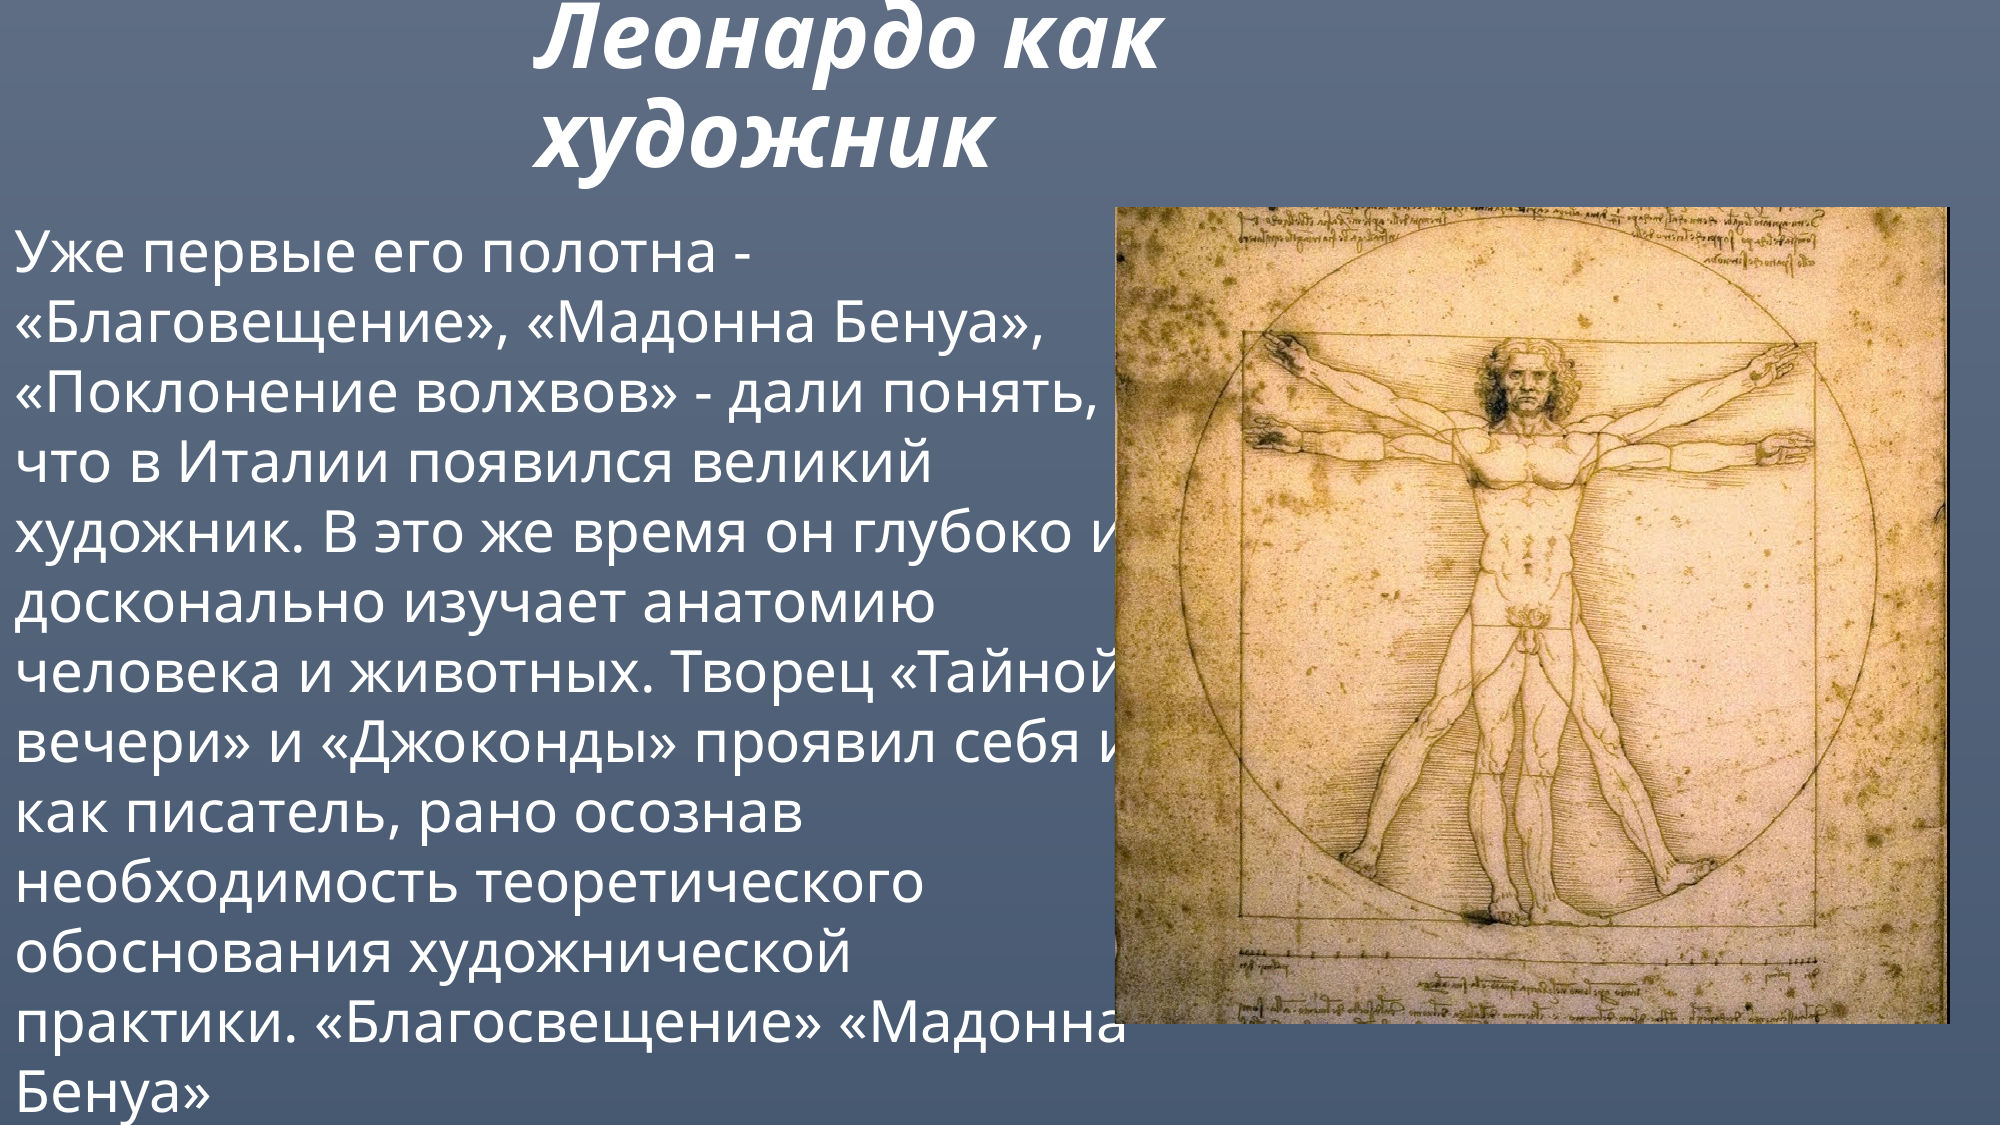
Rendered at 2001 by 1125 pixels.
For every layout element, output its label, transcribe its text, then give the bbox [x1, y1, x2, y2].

title Леонардо как художник [521, 0, 1603, 178]
text_box Уже первые его полотна - «Благовещение», «Мадонна Бенуа», «Поклонение волхвов» - дали понять, что в Италии появился великий художник. В это же время он глубоко и досконально изучает анатомию человека и животных. Творец «Тайной вечери» и «Джоконды» проявил себя и как писатель, рано осознав необходимость теоретического обоснования художнической практики. «Благосвещение» «Мадонна Бенуа» [0, 207, 1156, 1125]
picture [1114, 207, 1950, 1024]
